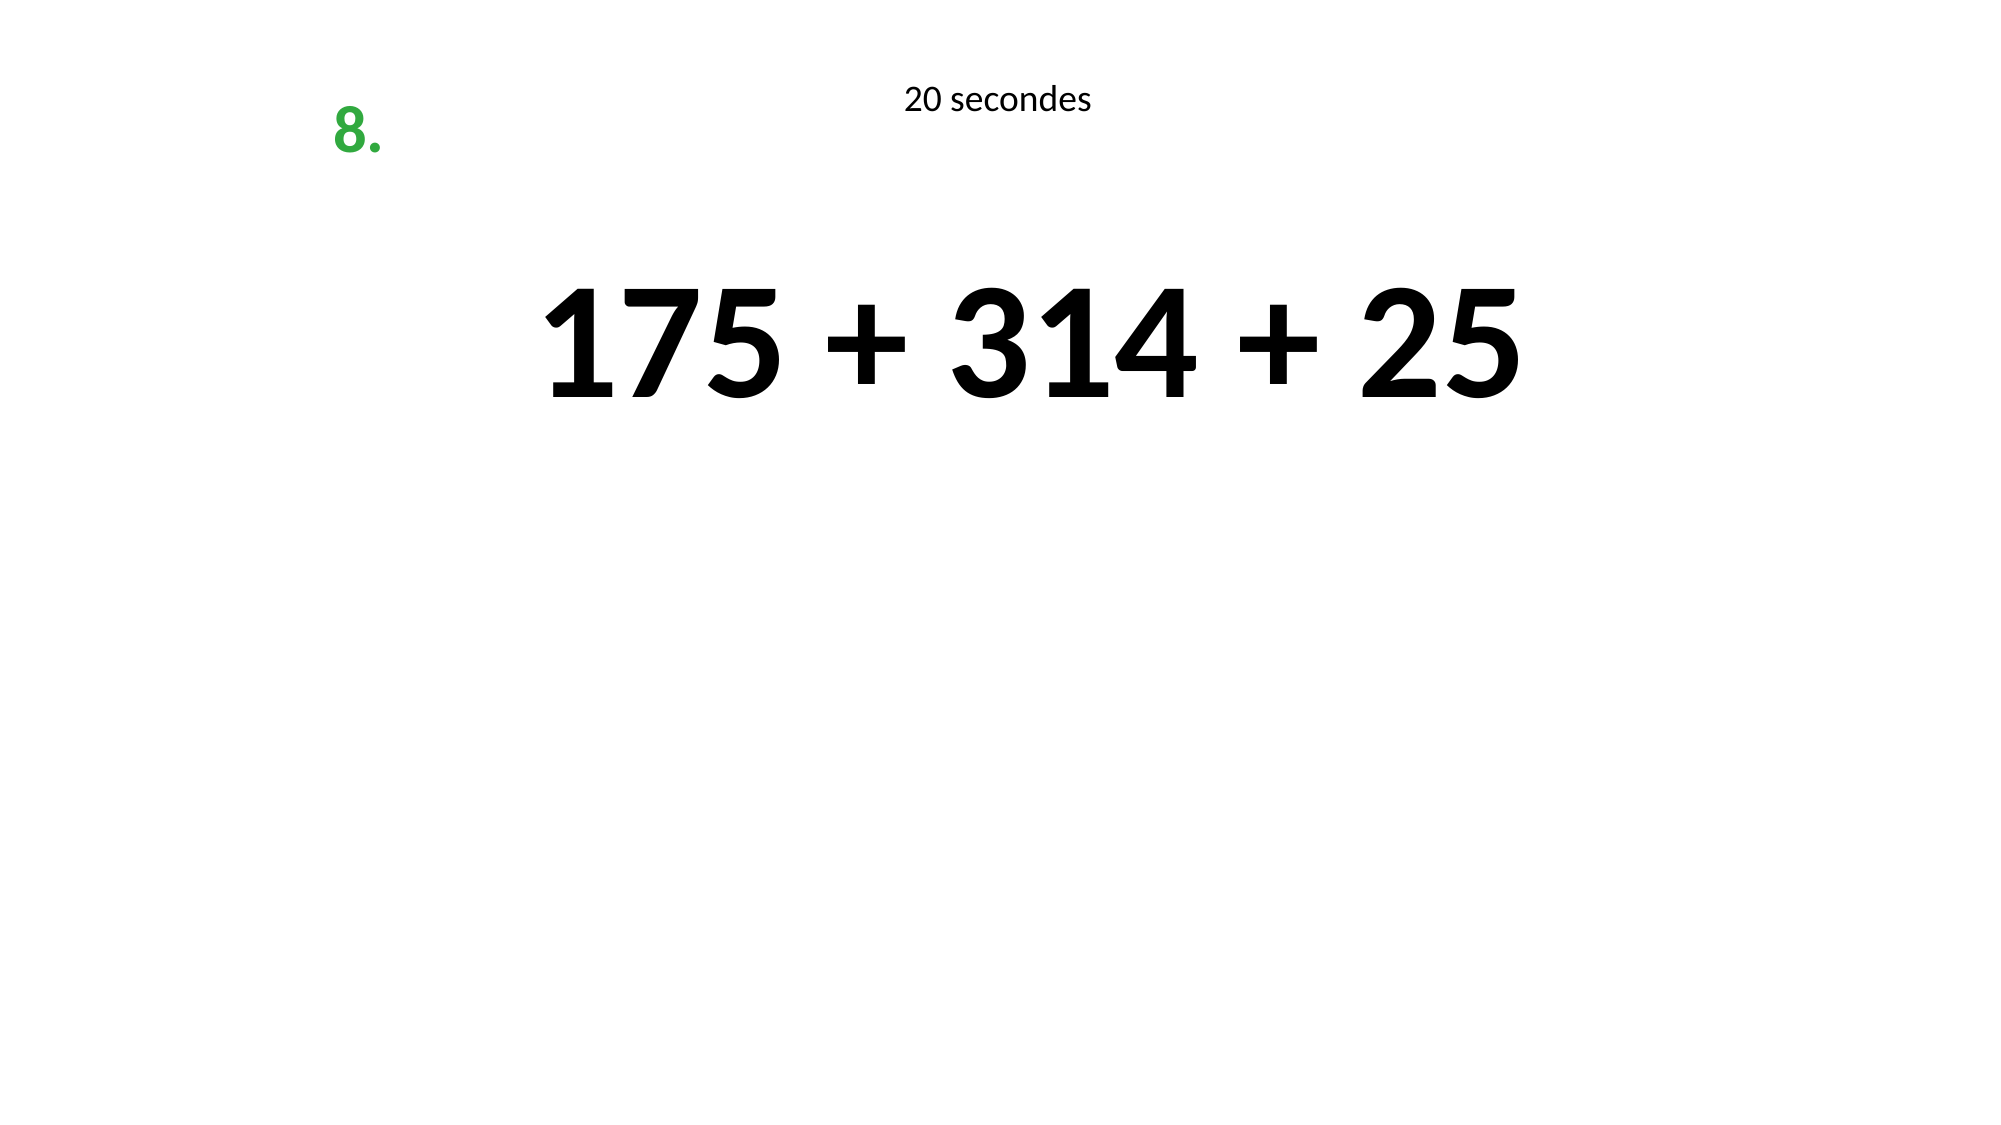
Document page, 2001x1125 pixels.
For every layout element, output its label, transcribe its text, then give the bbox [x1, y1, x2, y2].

text_box 8. [318, 78, 437, 174]
text_box 20 secondes [775, 66, 1221, 127]
text_box 175 + 314 + 25 [519, 223, 1647, 439]
